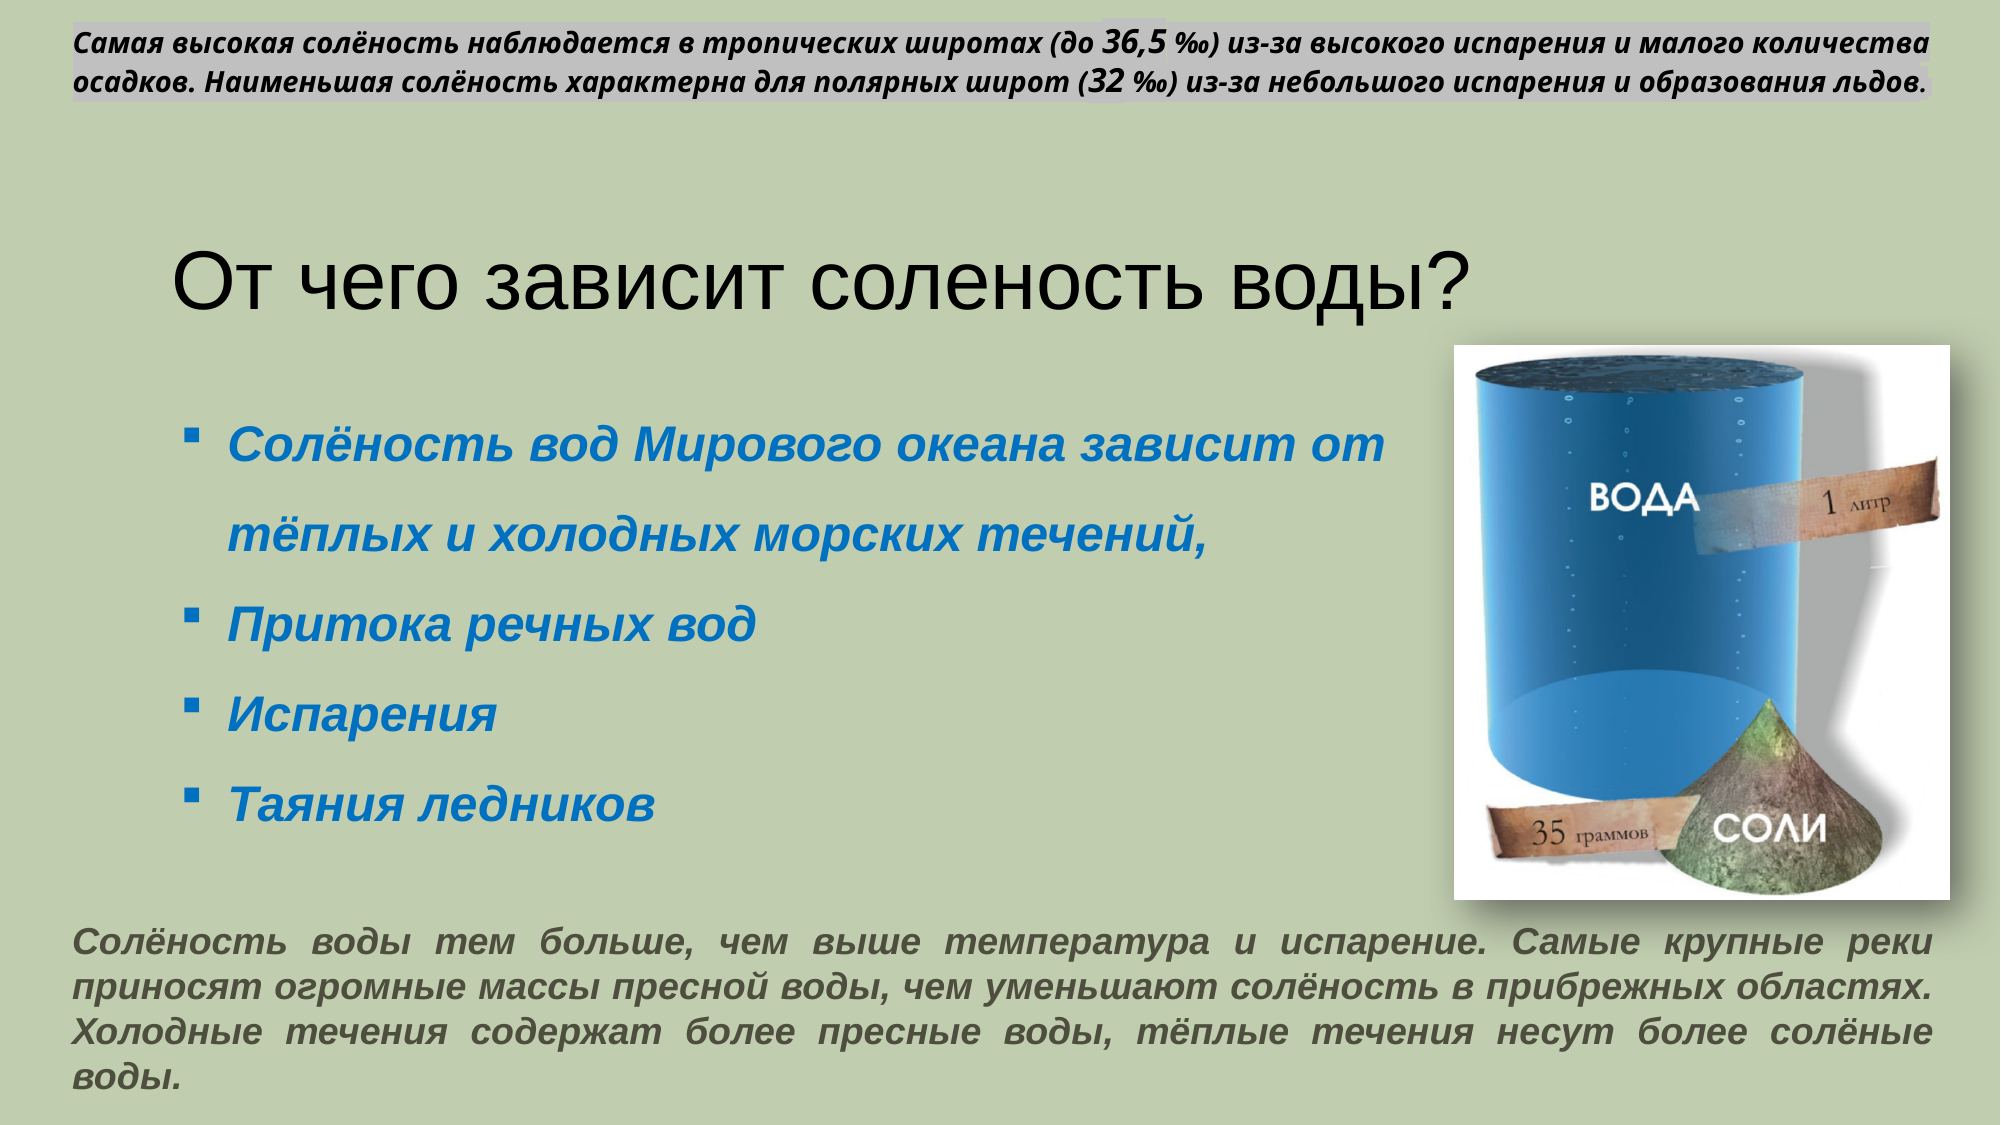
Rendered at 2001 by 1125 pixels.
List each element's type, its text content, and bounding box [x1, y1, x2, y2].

picture [1453, 345, 1950, 900]
text_box Солёность воды тем больше, чем выше температура и испарение. Самые крупные реки приносят огромные массы пресной воды, чем уменьшают солёность в прибрежных областях. Холодные течения содержат более пресные воды, тёплые течения несут более солёные воды. [57, 909, 1950, 1105]
text_box От чего зависит соленость воды? [0, 219, 1750, 334]
text_box Самая высокая солёность наблюдается в тропических широтах (до 36,5 ‰) из-за высокого испарения и малого количества осадков. Наименьшая солёность характерна для полярных широт (32 ‰) из-за небольшого испарения и образования льдов. [57, 12, 2000, 107]
text_box Солёность вод Мирового океана зависит от тёплых и холодных морских течений, Притока речных вод Испарения Таяния ледников [165, 374, 1438, 884]
